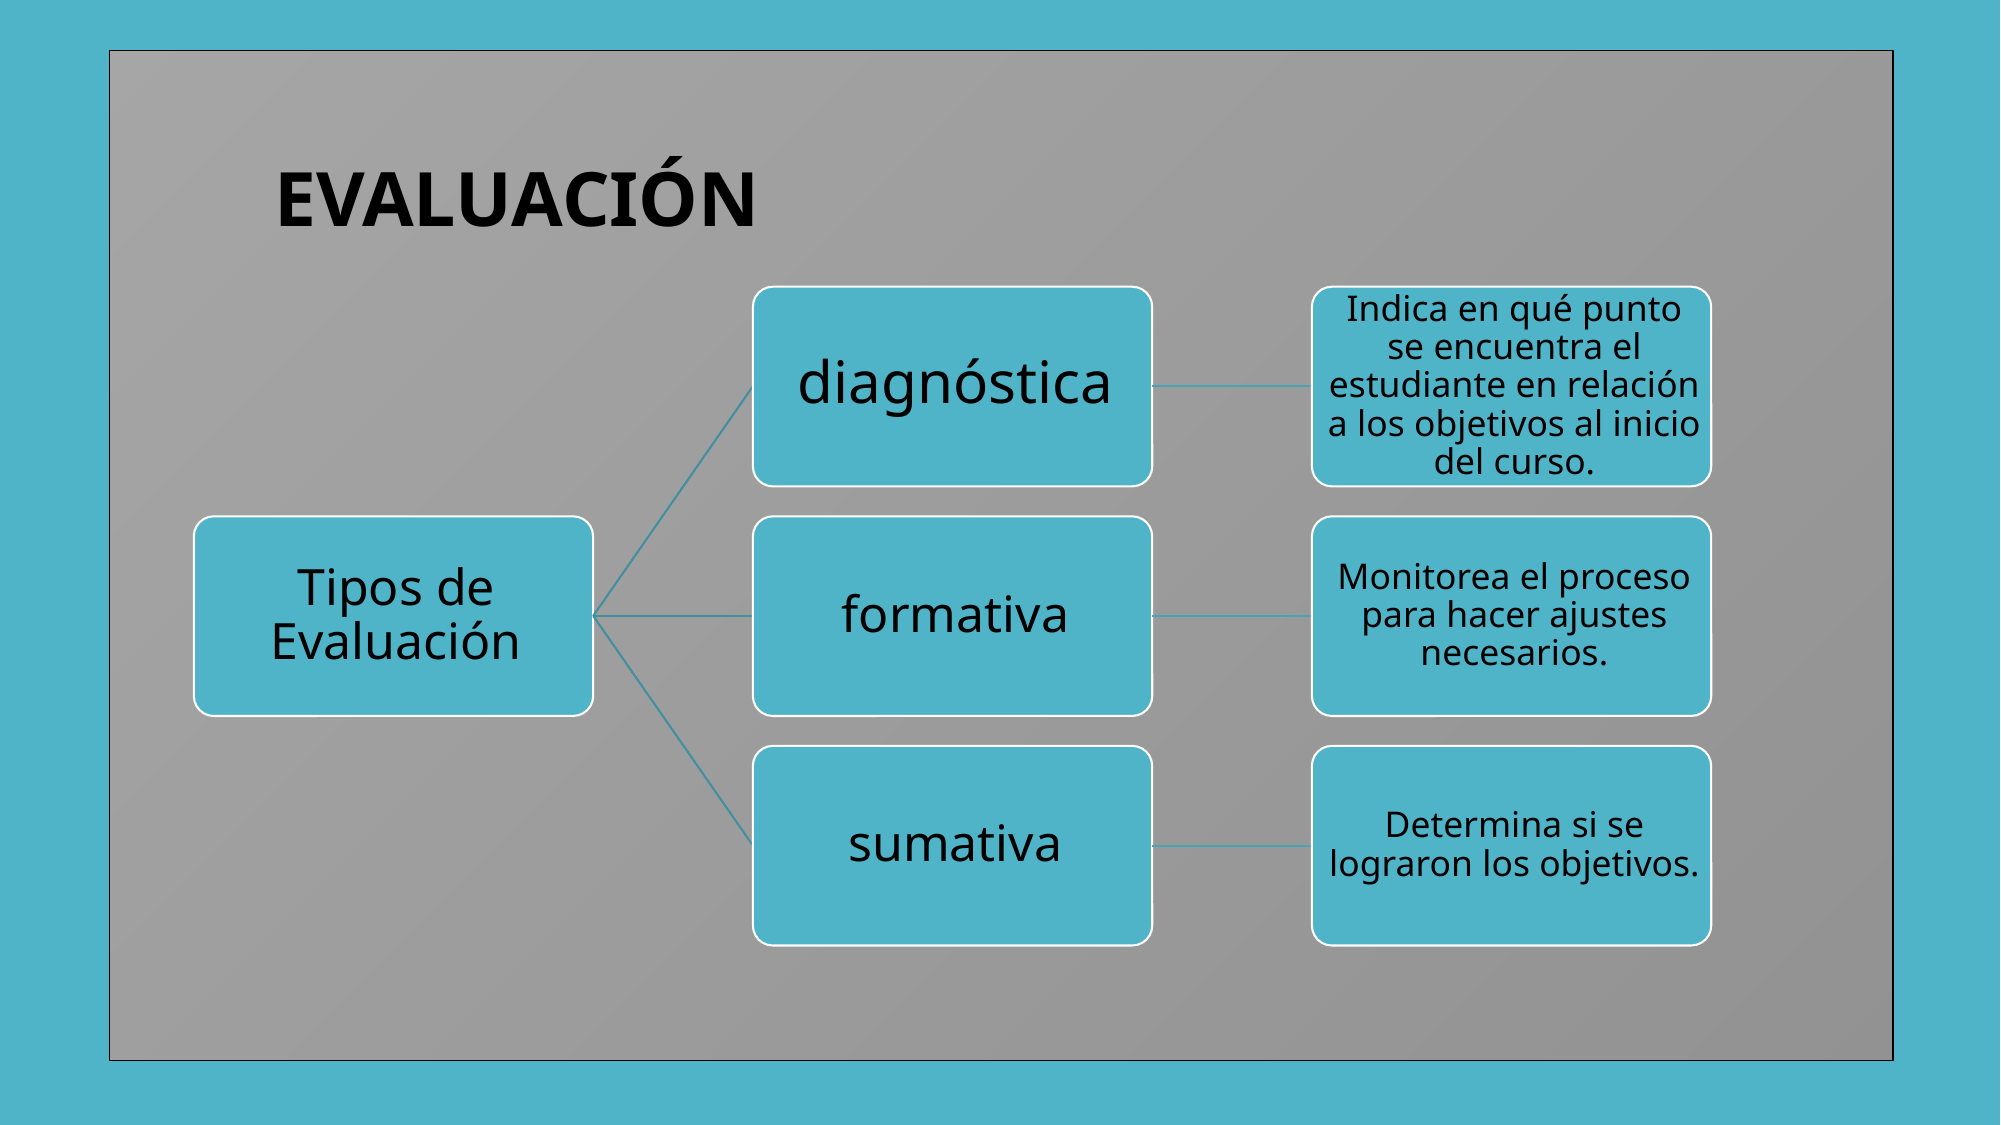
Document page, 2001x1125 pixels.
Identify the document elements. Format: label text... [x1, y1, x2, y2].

subtitle EVALUACIÓN [109, 50, 1894, 1061]
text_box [193, 171, 1712, 1061]
